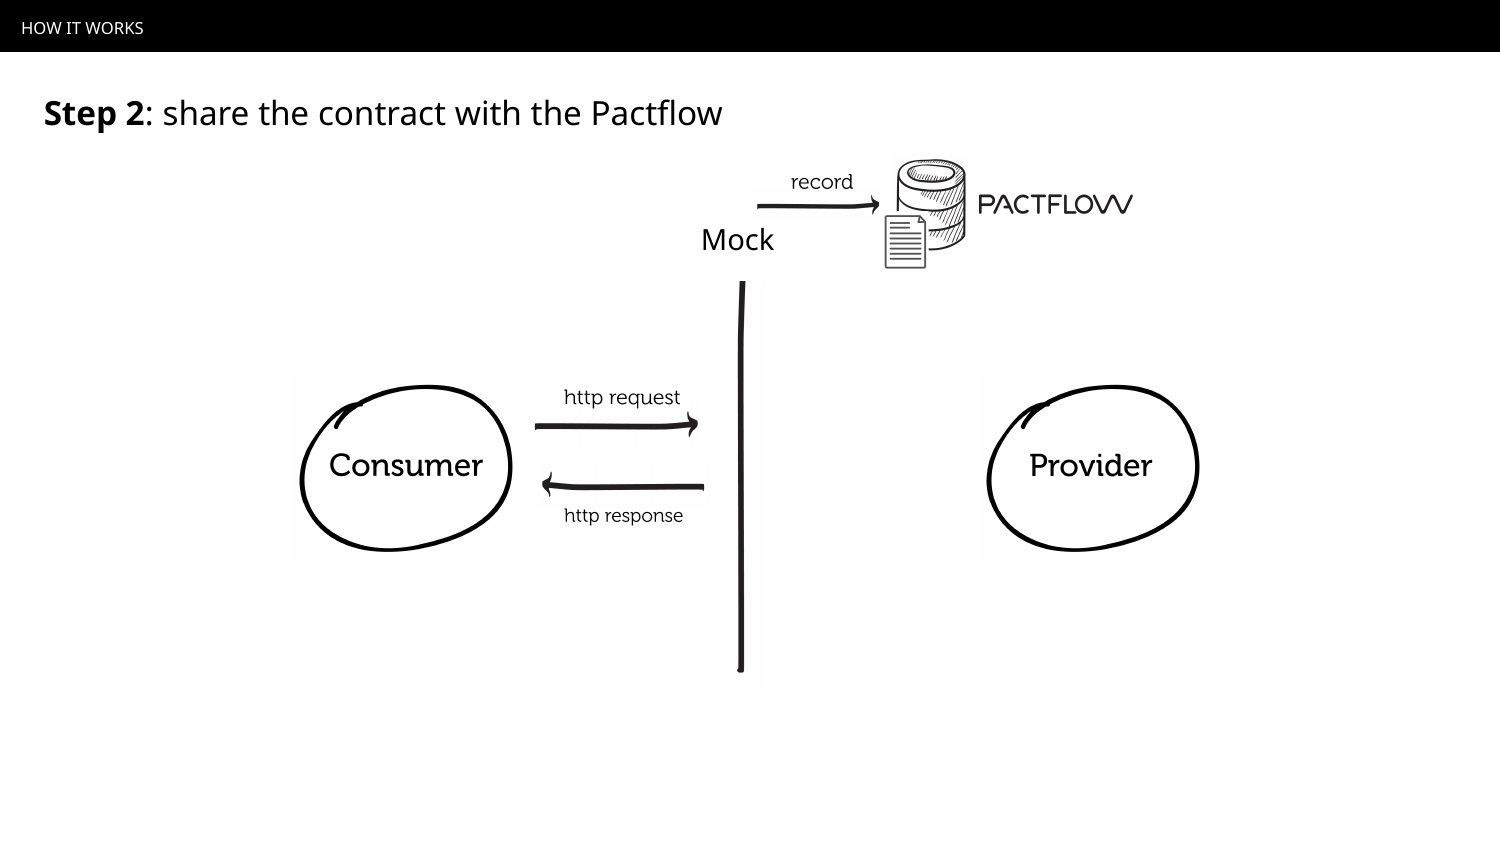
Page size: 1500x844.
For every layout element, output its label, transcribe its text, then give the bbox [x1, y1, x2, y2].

text_box [0, 0, 1500, 52]
picture [978, 194, 1133, 215]
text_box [291, 154, 1209, 690]
text_box Step 2: share the contract with the Pactflow [28, 76, 800, 150]
text_box HOW IT WORKS [5, 5, 1331, 47]
